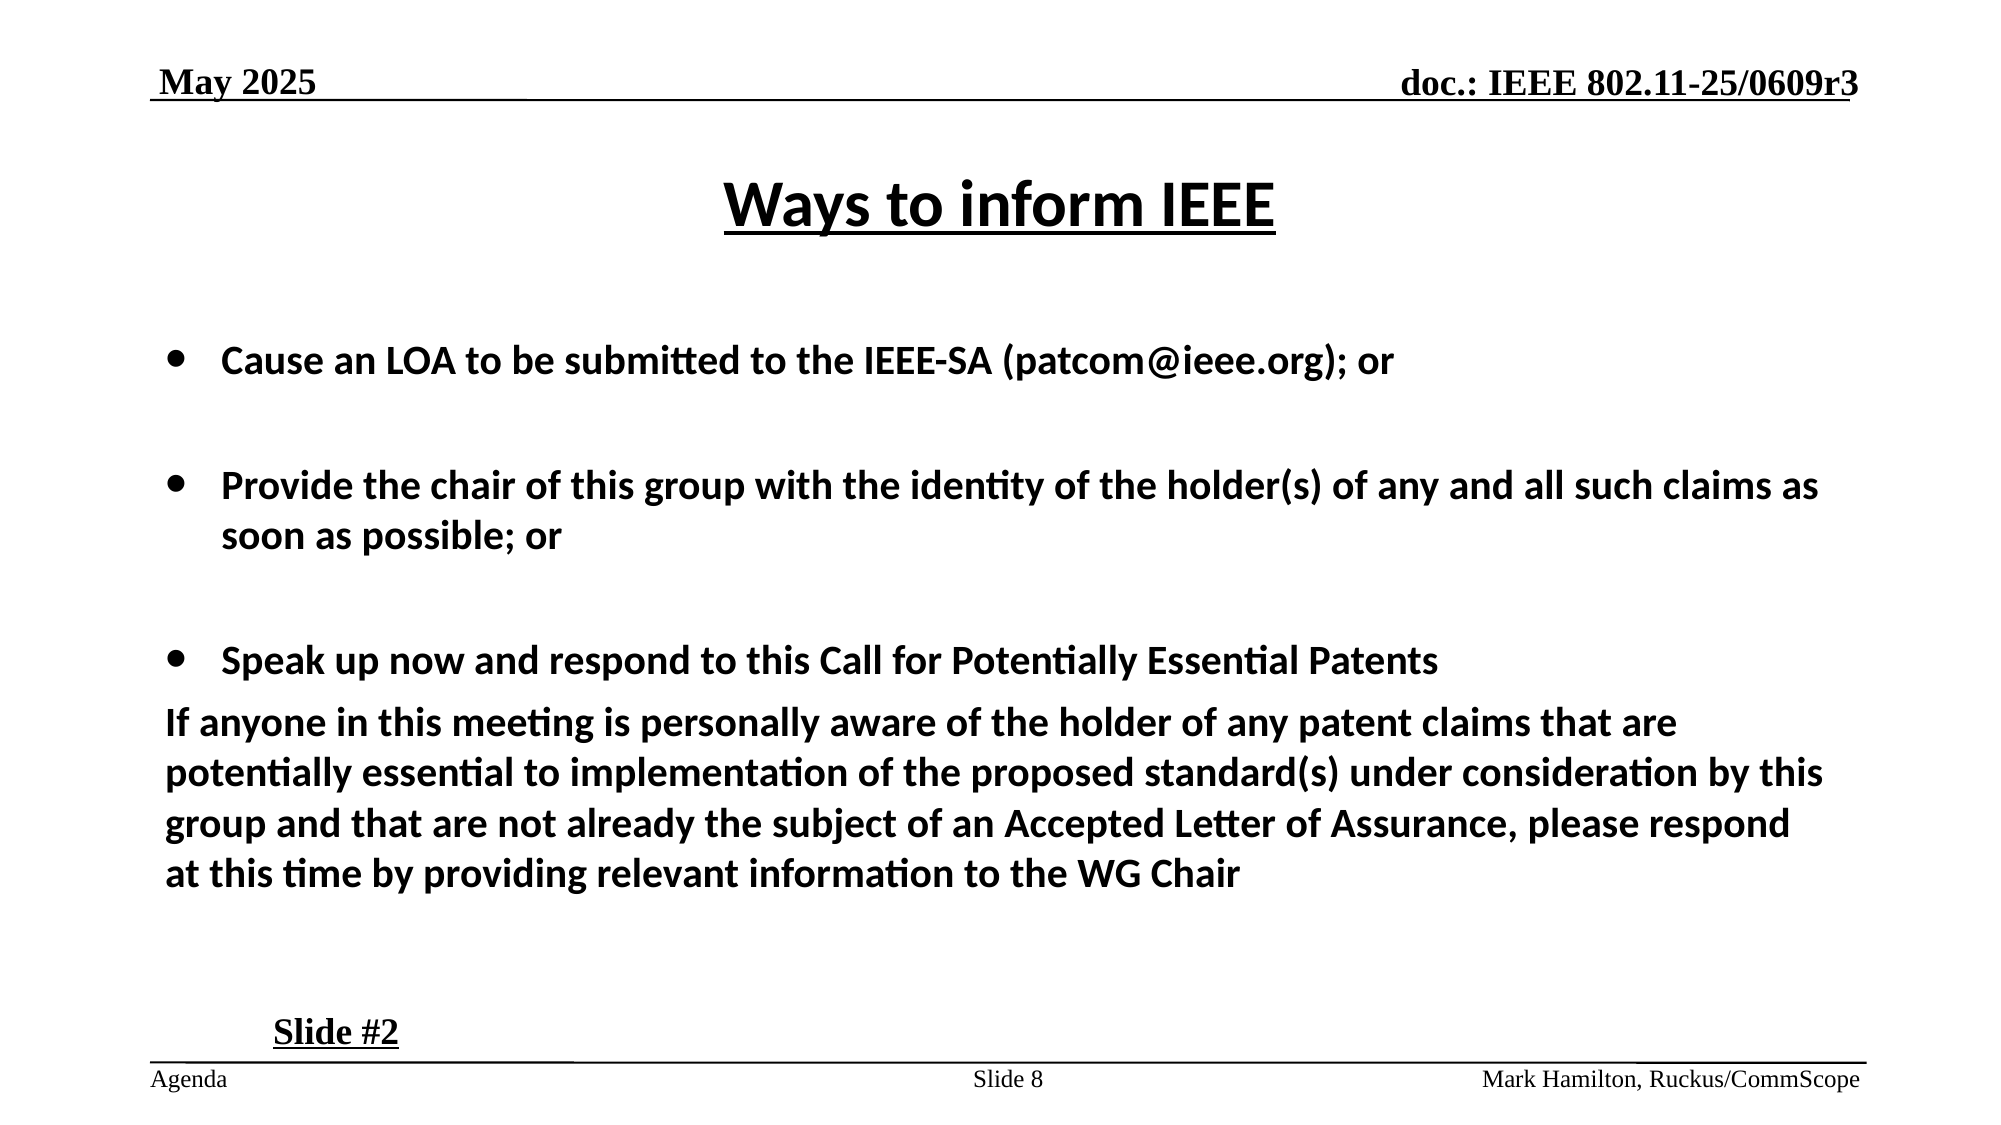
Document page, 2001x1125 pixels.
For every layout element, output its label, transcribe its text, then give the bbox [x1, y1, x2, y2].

text_box Slide #2 [258, 999, 415, 1060]
title Ways to inform IEEE [149, 112, 1850, 288]
list Cause an LOA to be submitted to the IEEE-SA (patcom@ieee.org); or Provide the chair of this group with the identity of the holder(s) of any and all such claims as soon as possible; or Speak up now and respond to this Call for Potentially Essential Patents If anyone in this meeting is personally aware of the holder of any patent claims that are potentially essential to implementation of the proposed standard(s) under consideration by this group and that are not already the subject of an Accepted Letter of Assurance, please respond at this time by providing relevant information to the WG Chair [149, 324, 1850, 1000]
slide_number Slide 8 [950, 1061, 1067, 1123]
